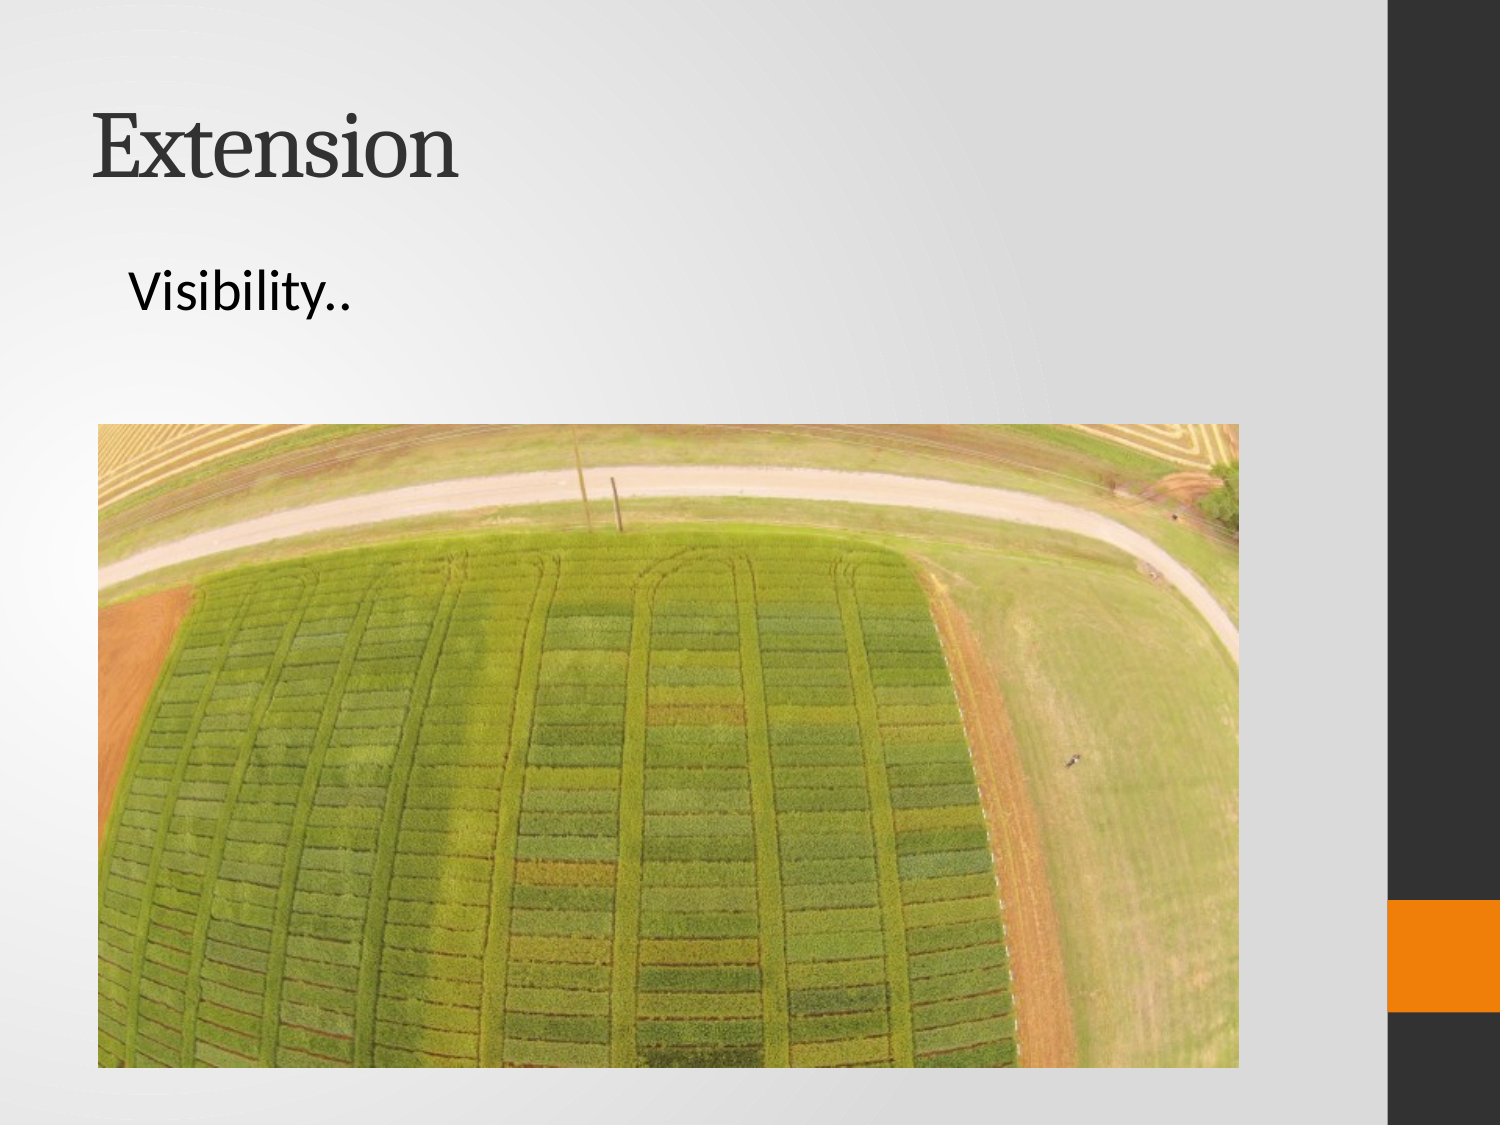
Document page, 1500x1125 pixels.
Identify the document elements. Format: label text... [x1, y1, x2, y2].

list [97, 424, 1240, 1068]
title Extension [75, 45, 1325, 233]
text_box Visibility.. [114, 244, 368, 330]
